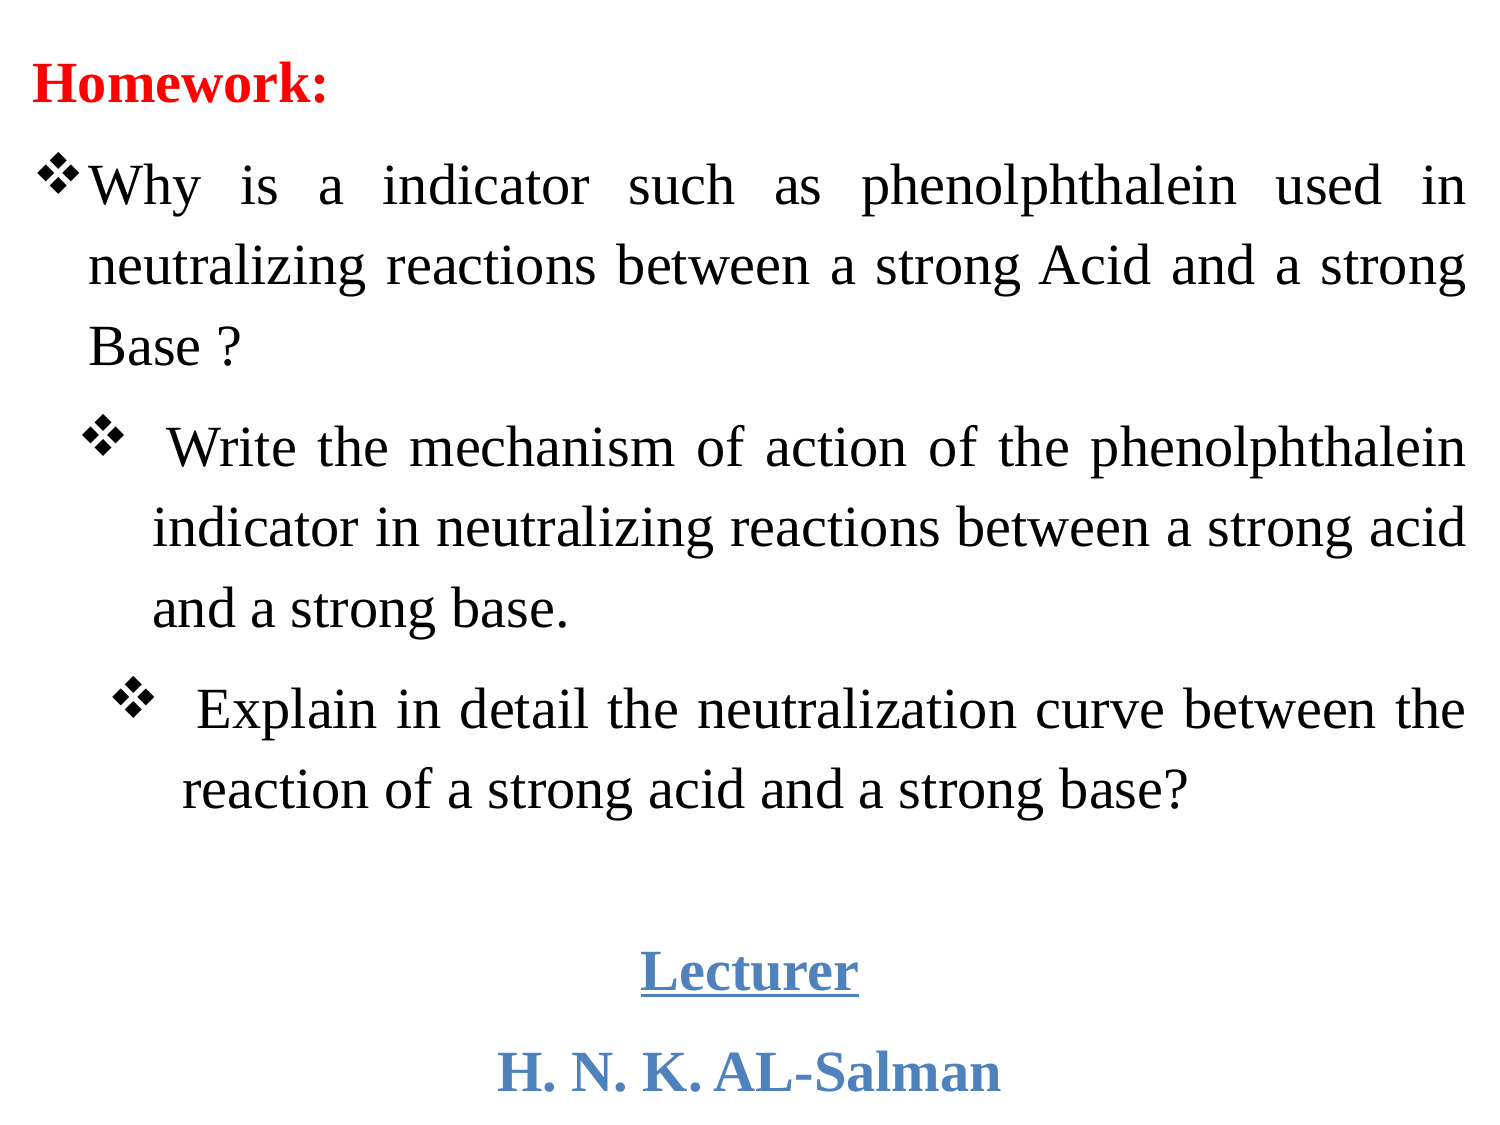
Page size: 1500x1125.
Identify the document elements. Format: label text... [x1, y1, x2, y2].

text_box Homework: Why is a indicator such as phenolphthalein used in neutralizing reactions between a strong Acid and a strong Base ? Write the mechanism of action of the phenolphthalein indicator in neutralizing reactions between a strong acid and a strong base. Explain in detail the neutralization curve between the reaction of a strong acid and a strong base? Lecturer H. N. K. AL-Salman [17, 26, 1483, 1111]
